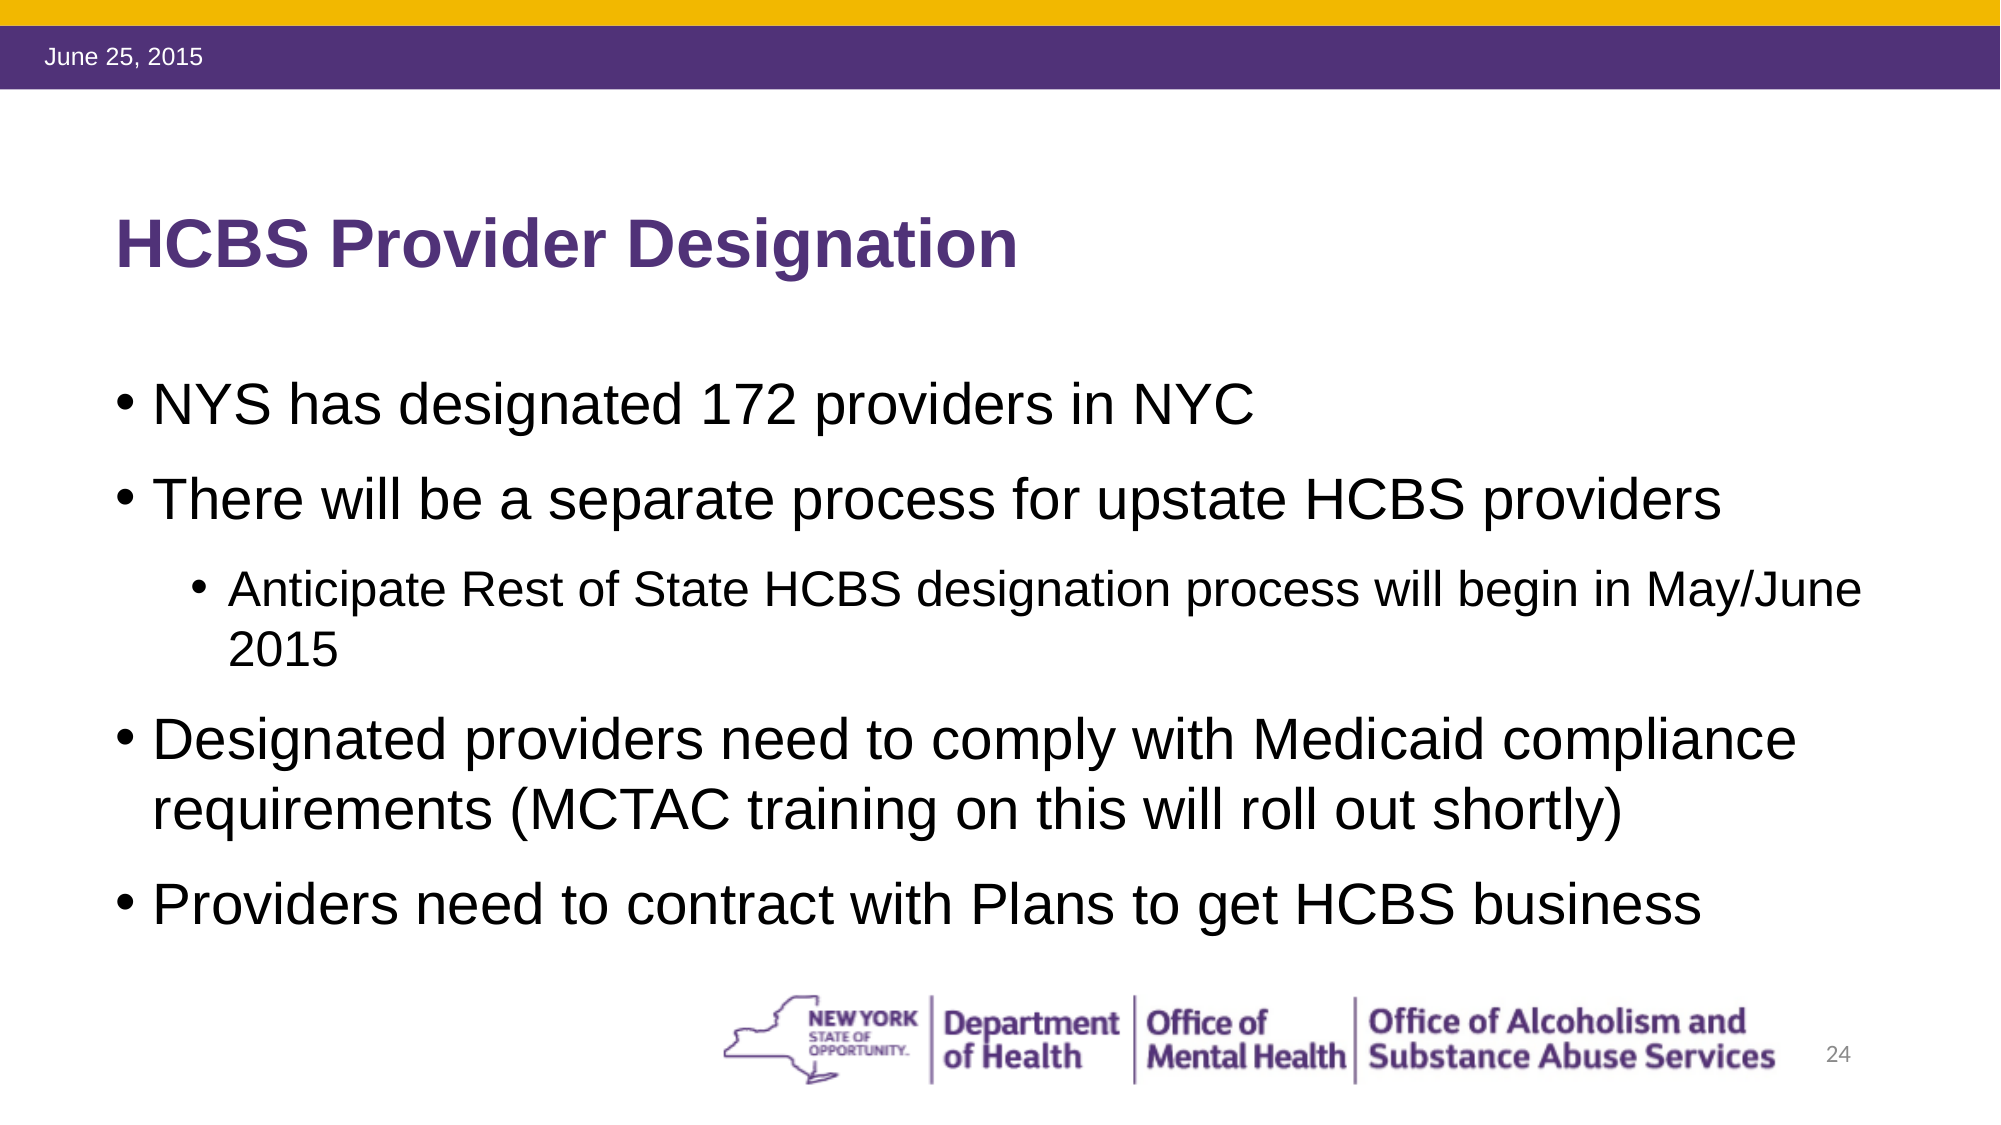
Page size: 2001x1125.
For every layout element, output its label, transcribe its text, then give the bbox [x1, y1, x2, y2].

list NYS has designated 172 providers in NYC There will be a separate process for upstate HCBS providers Anticipate Rest of State HCBS designation process will begin in May/June 2015 Designated providers need to comply with Medicaid compliance requirements (MCTAC training on this will roll out shortly) Providers need to contract with Plans to get HCBS business [100, 358, 1917, 811]
slide_number 24 [1416, 1023, 1867, 1083]
picture [714, 975, 1806, 1102]
title HCBS Provider Designation [100, 200, 1940, 291]
